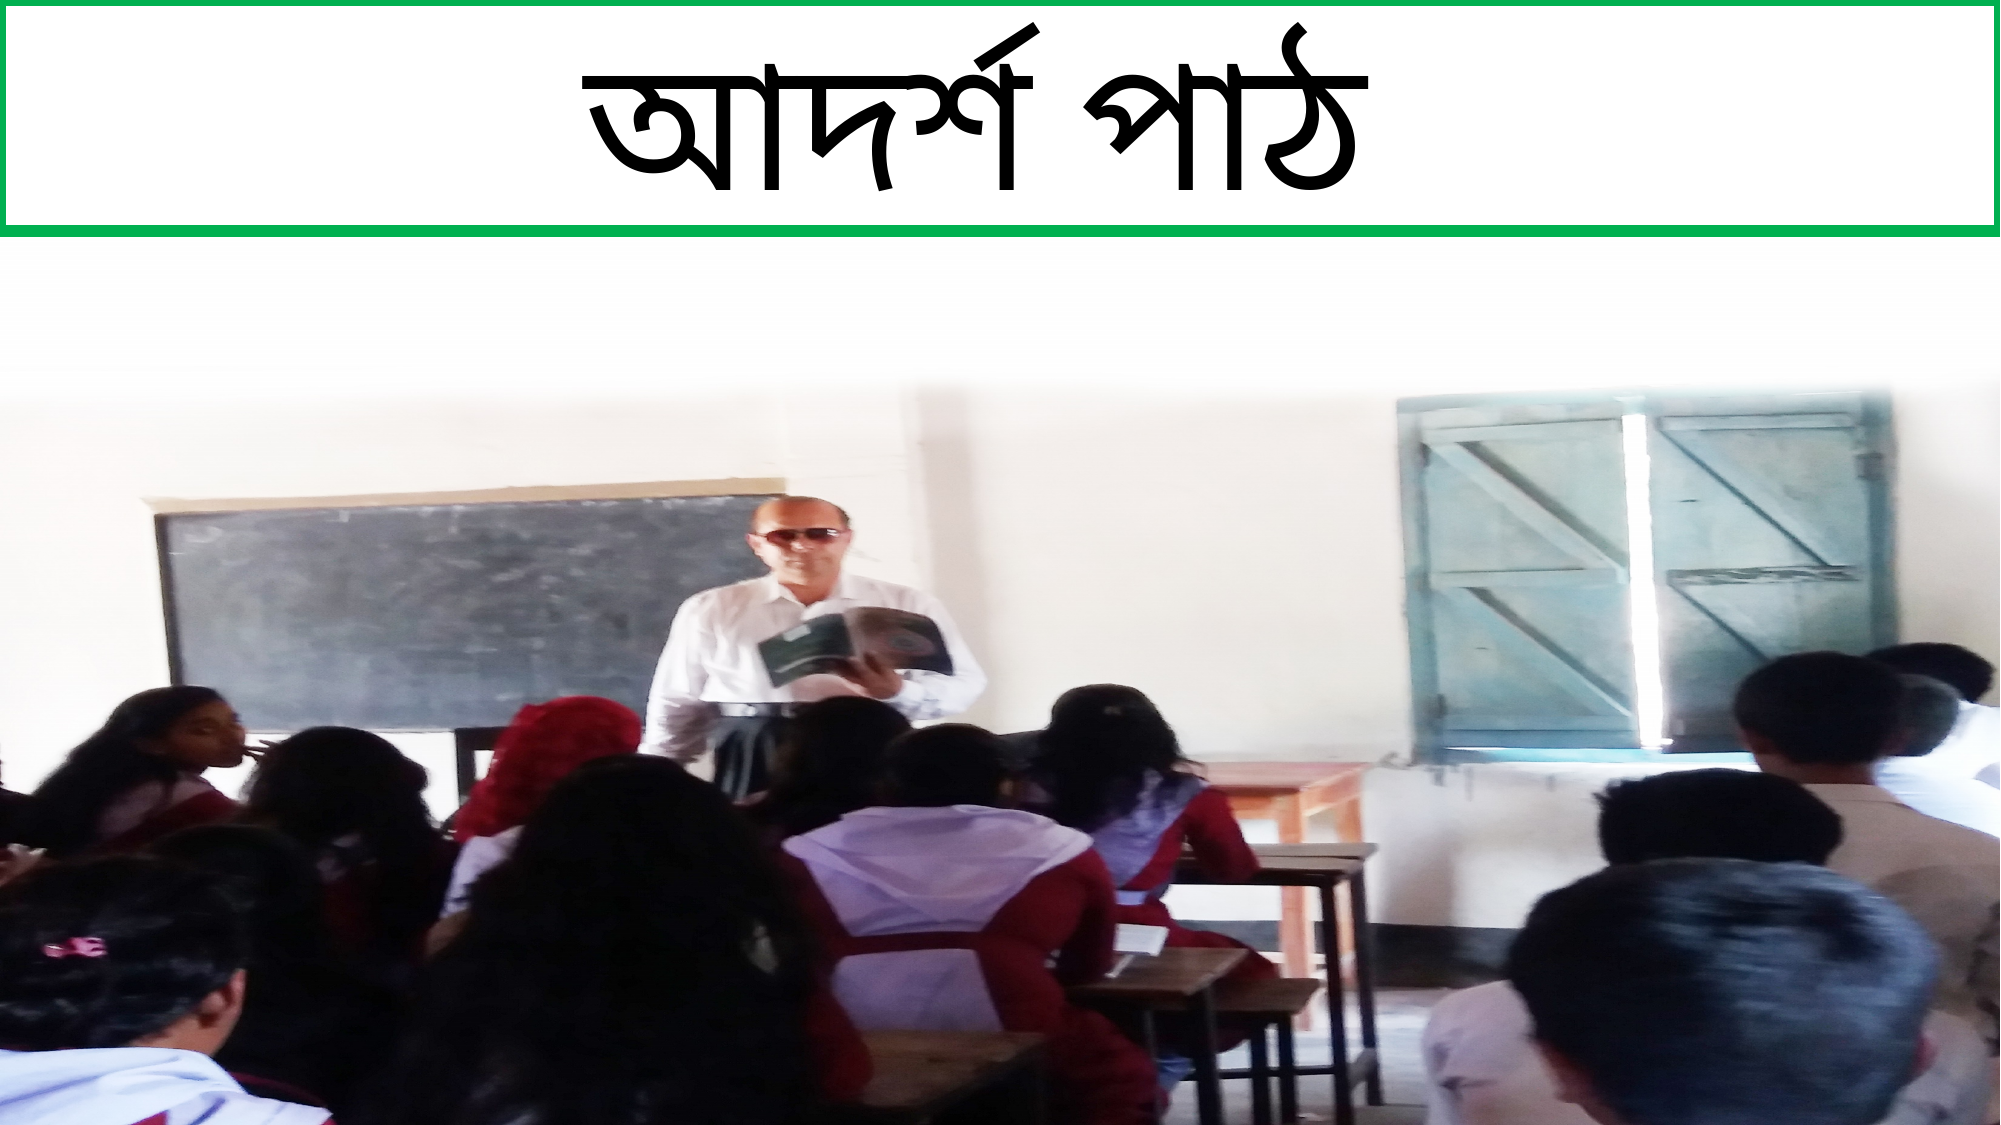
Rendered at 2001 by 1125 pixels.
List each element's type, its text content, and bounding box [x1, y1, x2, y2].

text_box আদর্শ পাঠ [0, 0, 2000, 225]
picture [0, 237, 2000, 1125]
